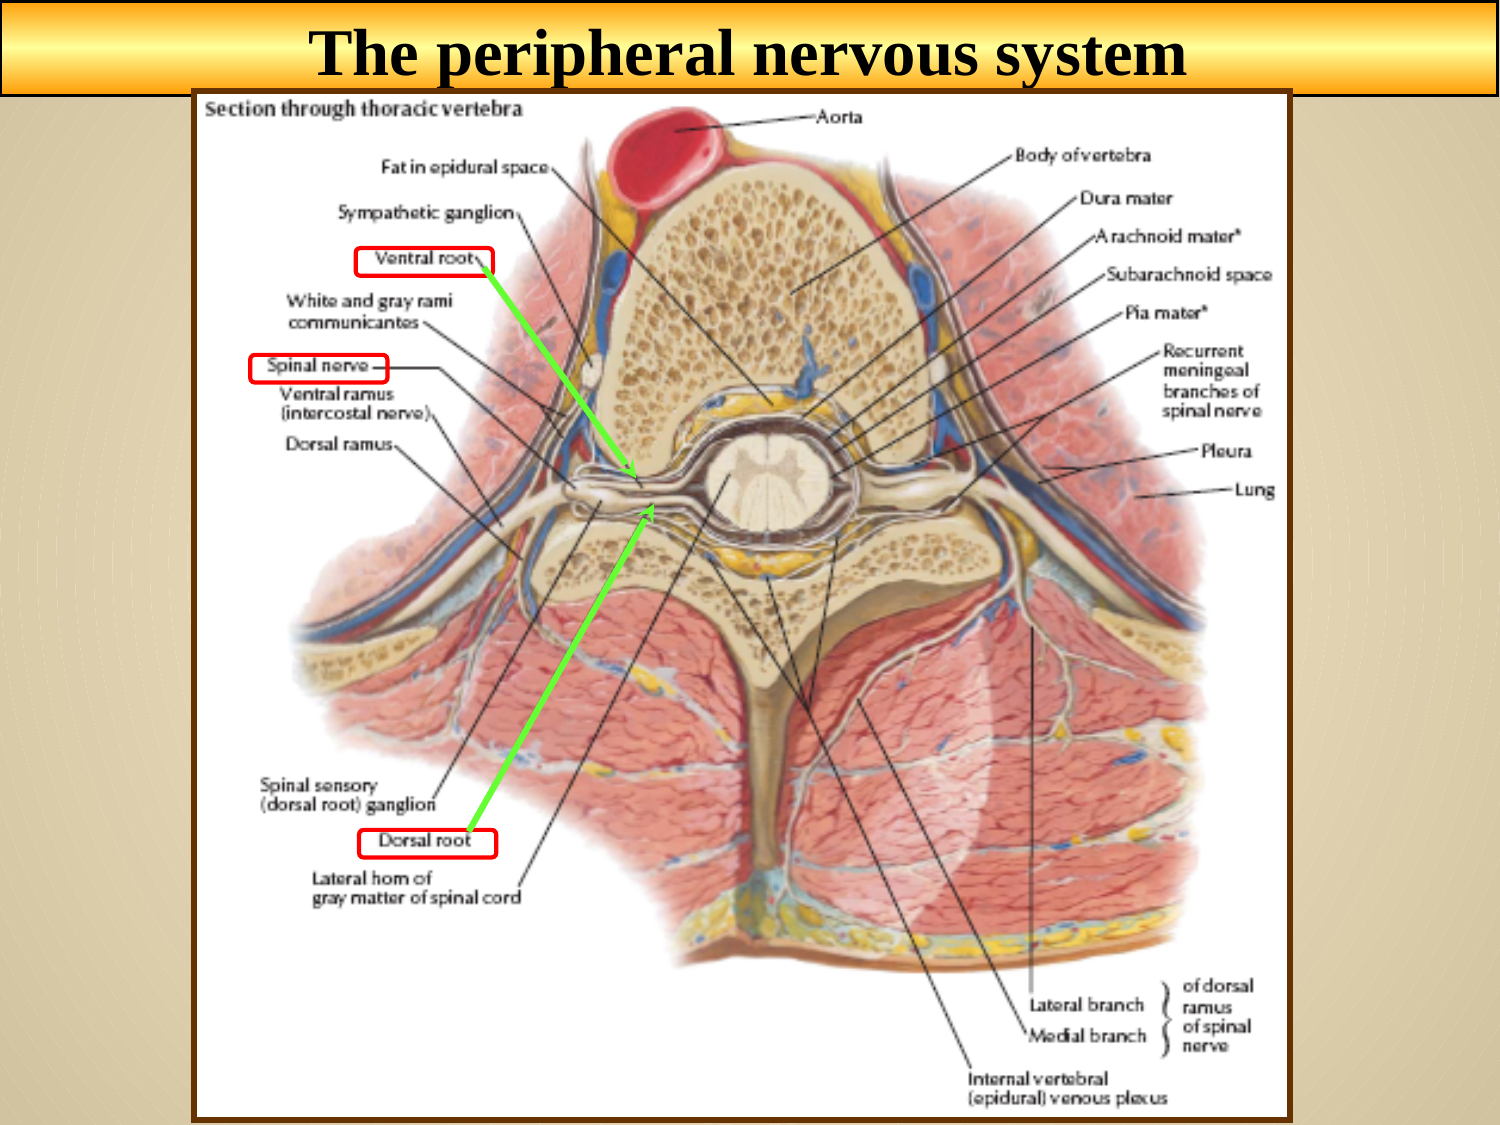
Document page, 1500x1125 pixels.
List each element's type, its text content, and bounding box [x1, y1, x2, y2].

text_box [454, 296, 666, 450]
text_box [397, 574, 726, 761]
text_box The peripheral nervous system [0, 1, 1498, 96]
picture [196, 93, 1288, 1118]
